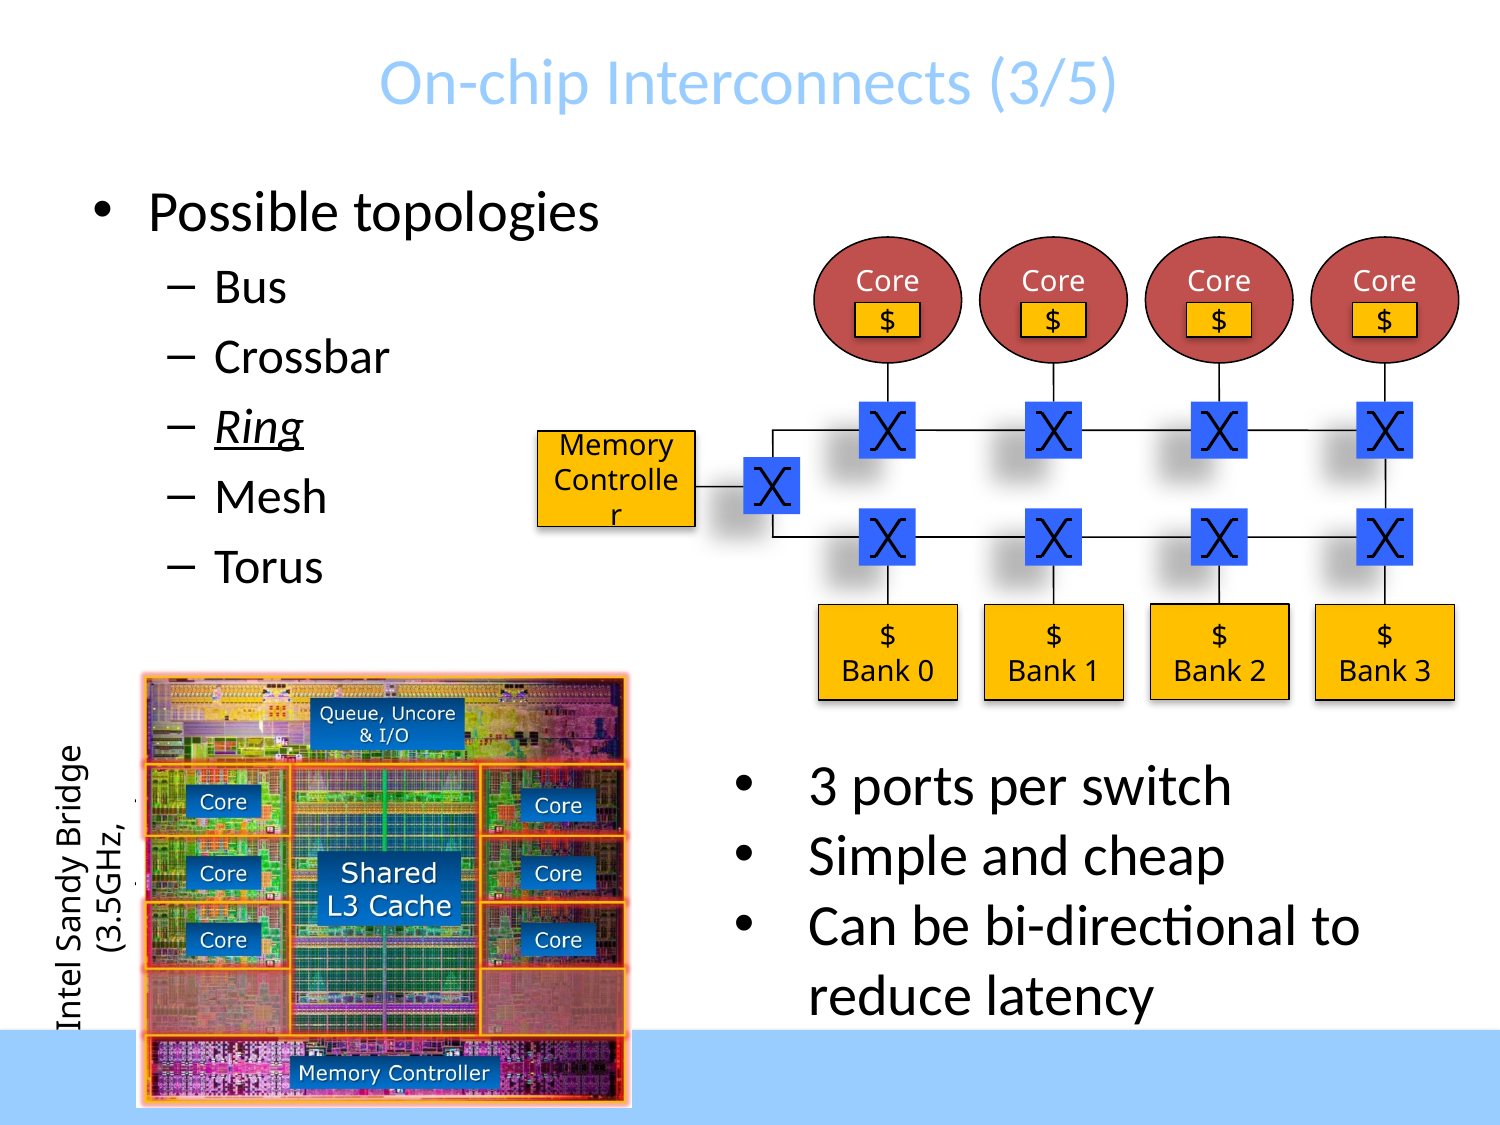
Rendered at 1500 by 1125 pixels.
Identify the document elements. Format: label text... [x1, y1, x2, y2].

list Possible topologies Bus Crossbar Ring Mesh Torus [77, 165, 1428, 1000]
picture [136, 668, 633, 1108]
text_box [743, 456, 801, 515]
text_box Intel Sandy Bridge (3.5GHz, 6 cores, 2 threads per core) [39, 668, 135, 1108]
text_box $ Bank 1 [984, 604, 1124, 700]
text_box 3 ports per switch Simple and cheap Can be bi-directional to reduce latency [719, 739, 1459, 1035]
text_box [1190, 401, 1248, 460]
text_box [858, 401, 916, 460]
title On-chip Interconnects (3/5) [0, 30, 1500, 126]
text_box Memory Controller [537, 431, 696, 527]
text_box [813, 236, 1459, 364]
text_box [1190, 508, 1248, 566]
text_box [887, 362, 1386, 402]
text_box $ Bank 0 [818, 604, 958, 700]
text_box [1356, 508, 1414, 566]
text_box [858, 508, 916, 566]
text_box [1024, 508, 1083, 566]
text_box $ Bank 2 [1150, 603, 1290, 700]
text_box $ Bank 3 [1315, 604, 1455, 700]
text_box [1356, 401, 1414, 460]
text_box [1024, 401, 1083, 460]
